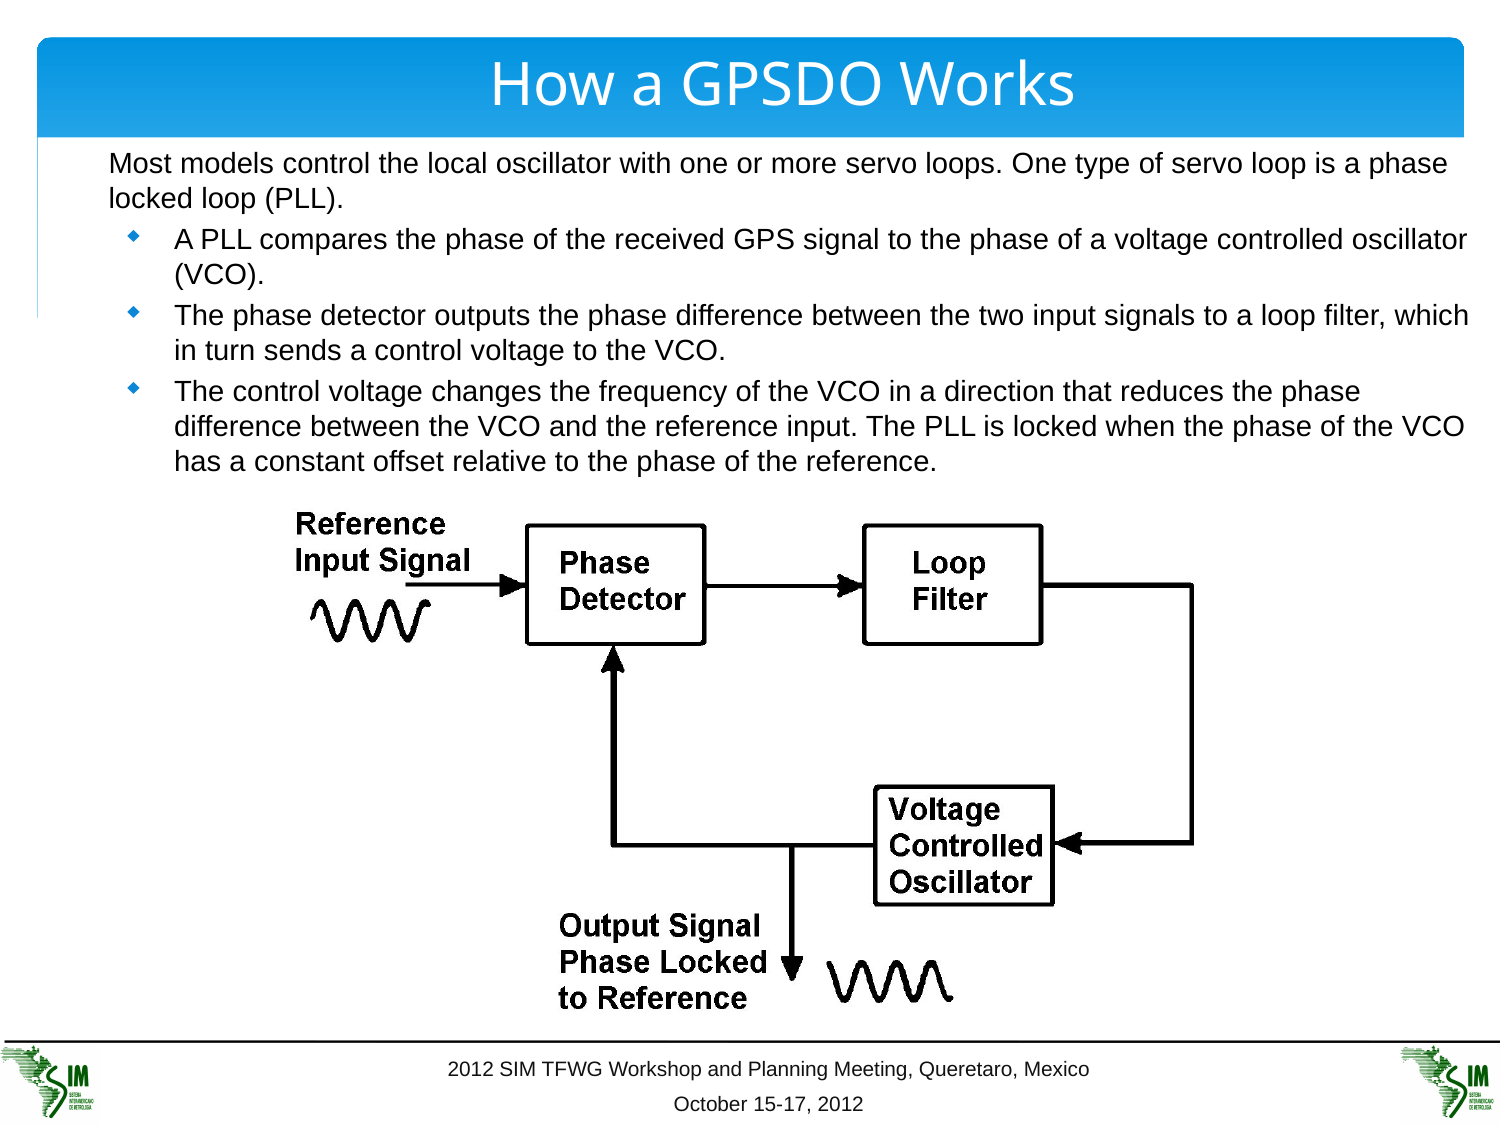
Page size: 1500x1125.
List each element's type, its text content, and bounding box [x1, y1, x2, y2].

picture [287, 461, 1260, 1035]
text_box Most models control the local oscillator with one or more servo loops. One type of servo loop is a phase locked loop (PLL). A PLL compares the phase of the received GPS signal to the phase of a voltage controlled oscillator (VCO). The phase detector outputs the phase difference between the two input signals to a loop filter, which in turn sends a control voltage to the VCO. The control voltage changes the frequency of the VCO in a direction that reduces the phase difference between the VCO and the reference input. The PLL is locked when the phase of the VCO has a constant offset relative to the phase of the reference. [37, 137, 1488, 450]
picture [0, 1044, 100, 1125]
picture [1400, 1044, 1500, 1125]
title How a GPSDO Works [150, 37, 1416, 125]
